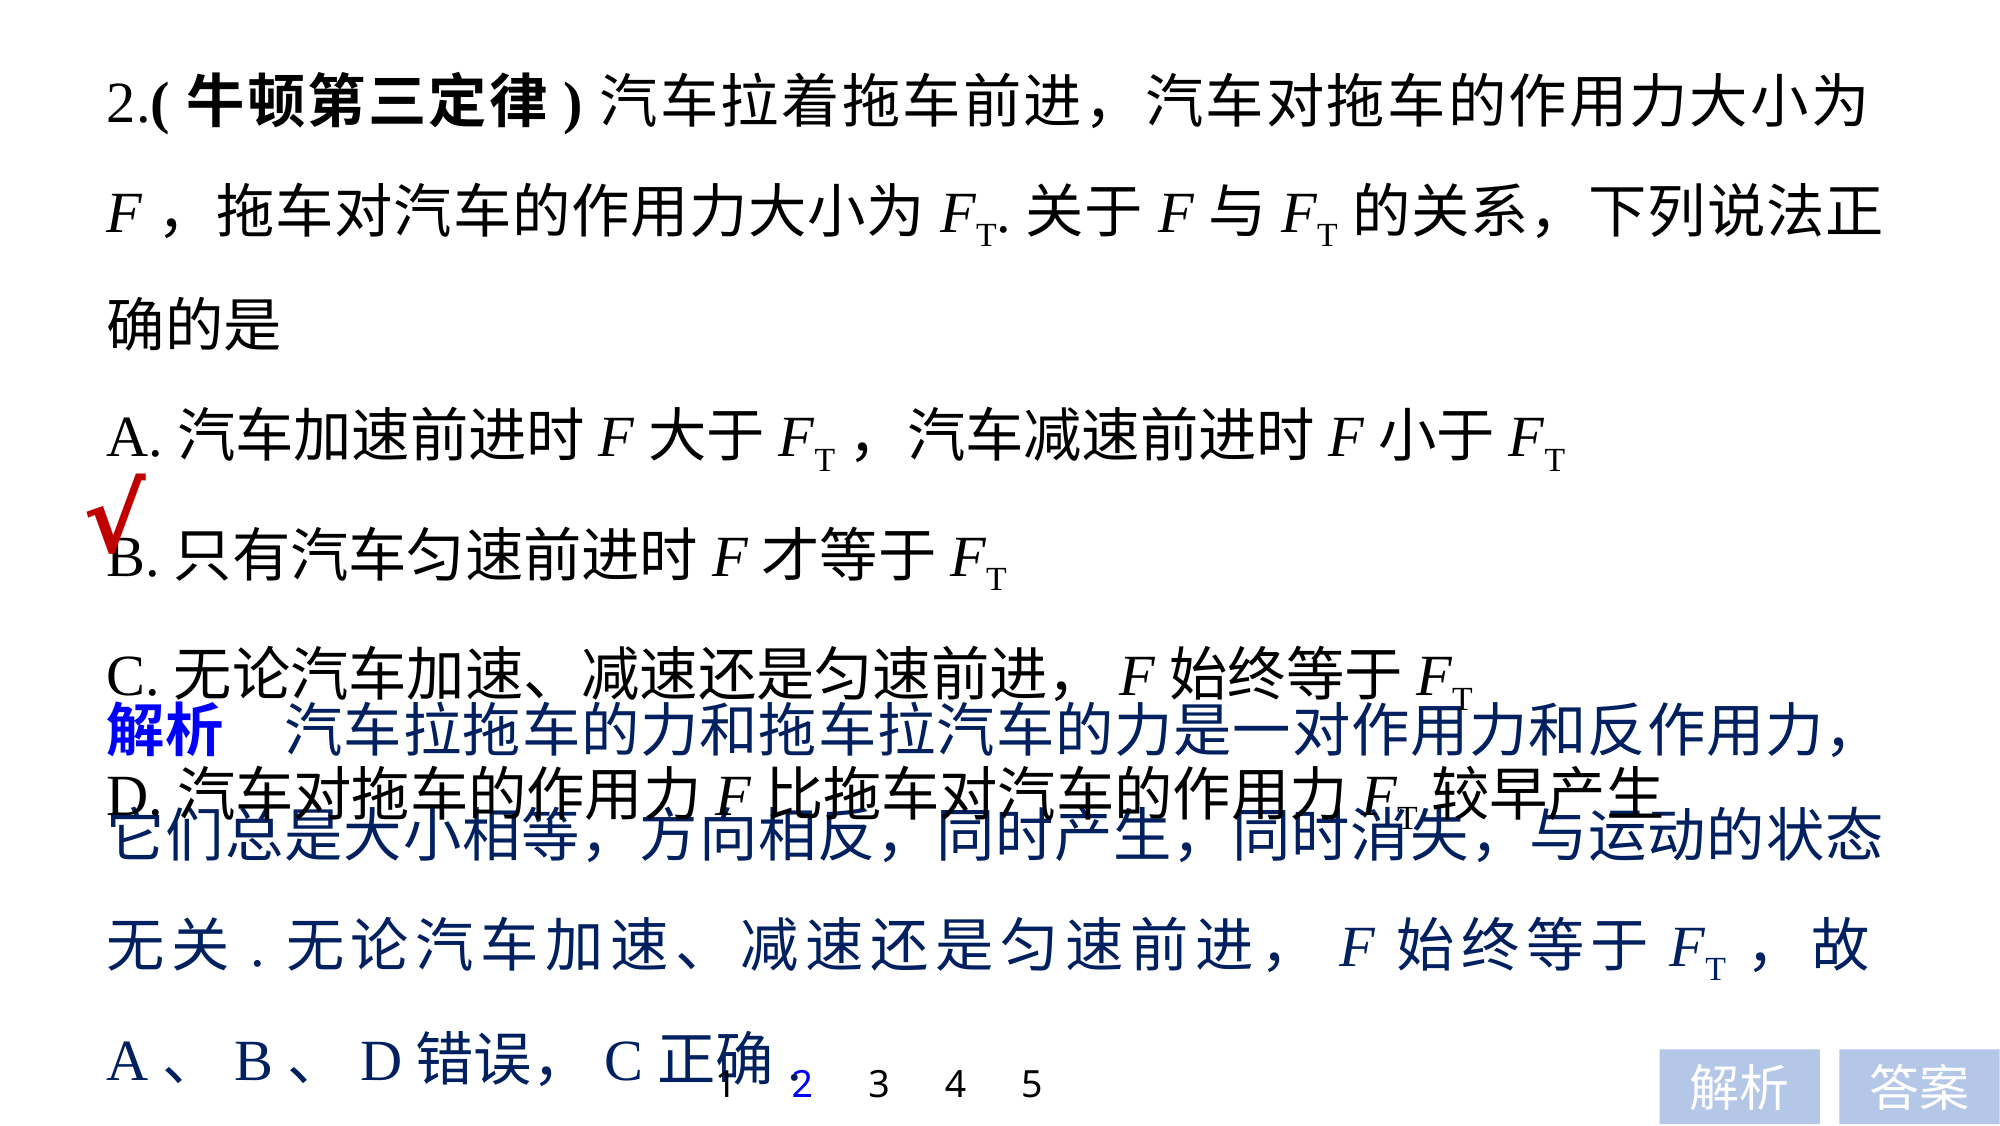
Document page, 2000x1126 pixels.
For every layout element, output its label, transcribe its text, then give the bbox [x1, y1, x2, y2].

text_box 2 [770, 1035, 835, 1126]
text_box √ [68, 451, 193, 579]
text_box 3 [846, 1035, 912, 1126]
text_box 2.(牛顿第三定律)汽车拉着拖车前进，汽车对拖车的作用力大小为F，拖车对汽车的作用力大小为FT.关于F与FT的关系，下列说法正确的是 A.汽车加速前进时F大于FT，汽车减速前进时F小于FT B.只有汽车匀速前进时F才等于FT C.无论汽车加速、减速还是匀速前进，F始终等于FT D.汽车对拖车的作用力F比拖车对汽车的作用力FT较早产生 [86, 19, 1904, 847]
text_box 解析 汽车拉拖车的力和拖车拉汽车的力是一对作用力和反作用力，它们总是大小相等，方向相反，同时产生，同时消失，与运动的状态无关.无论汽车加速、减速还是匀速前进，F始终等于FT，故A、B、D错误，C正确. [86, 847, 1904, 1103]
text_box 4 [923, 1035, 988, 1126]
text_box 答案 [1839, 1049, 2000, 1125]
text_box 5 [999, 1035, 1065, 1126]
text_box 1 [693, 1035, 759, 1126]
text_box 解析 [1659, 1049, 1820, 1125]
